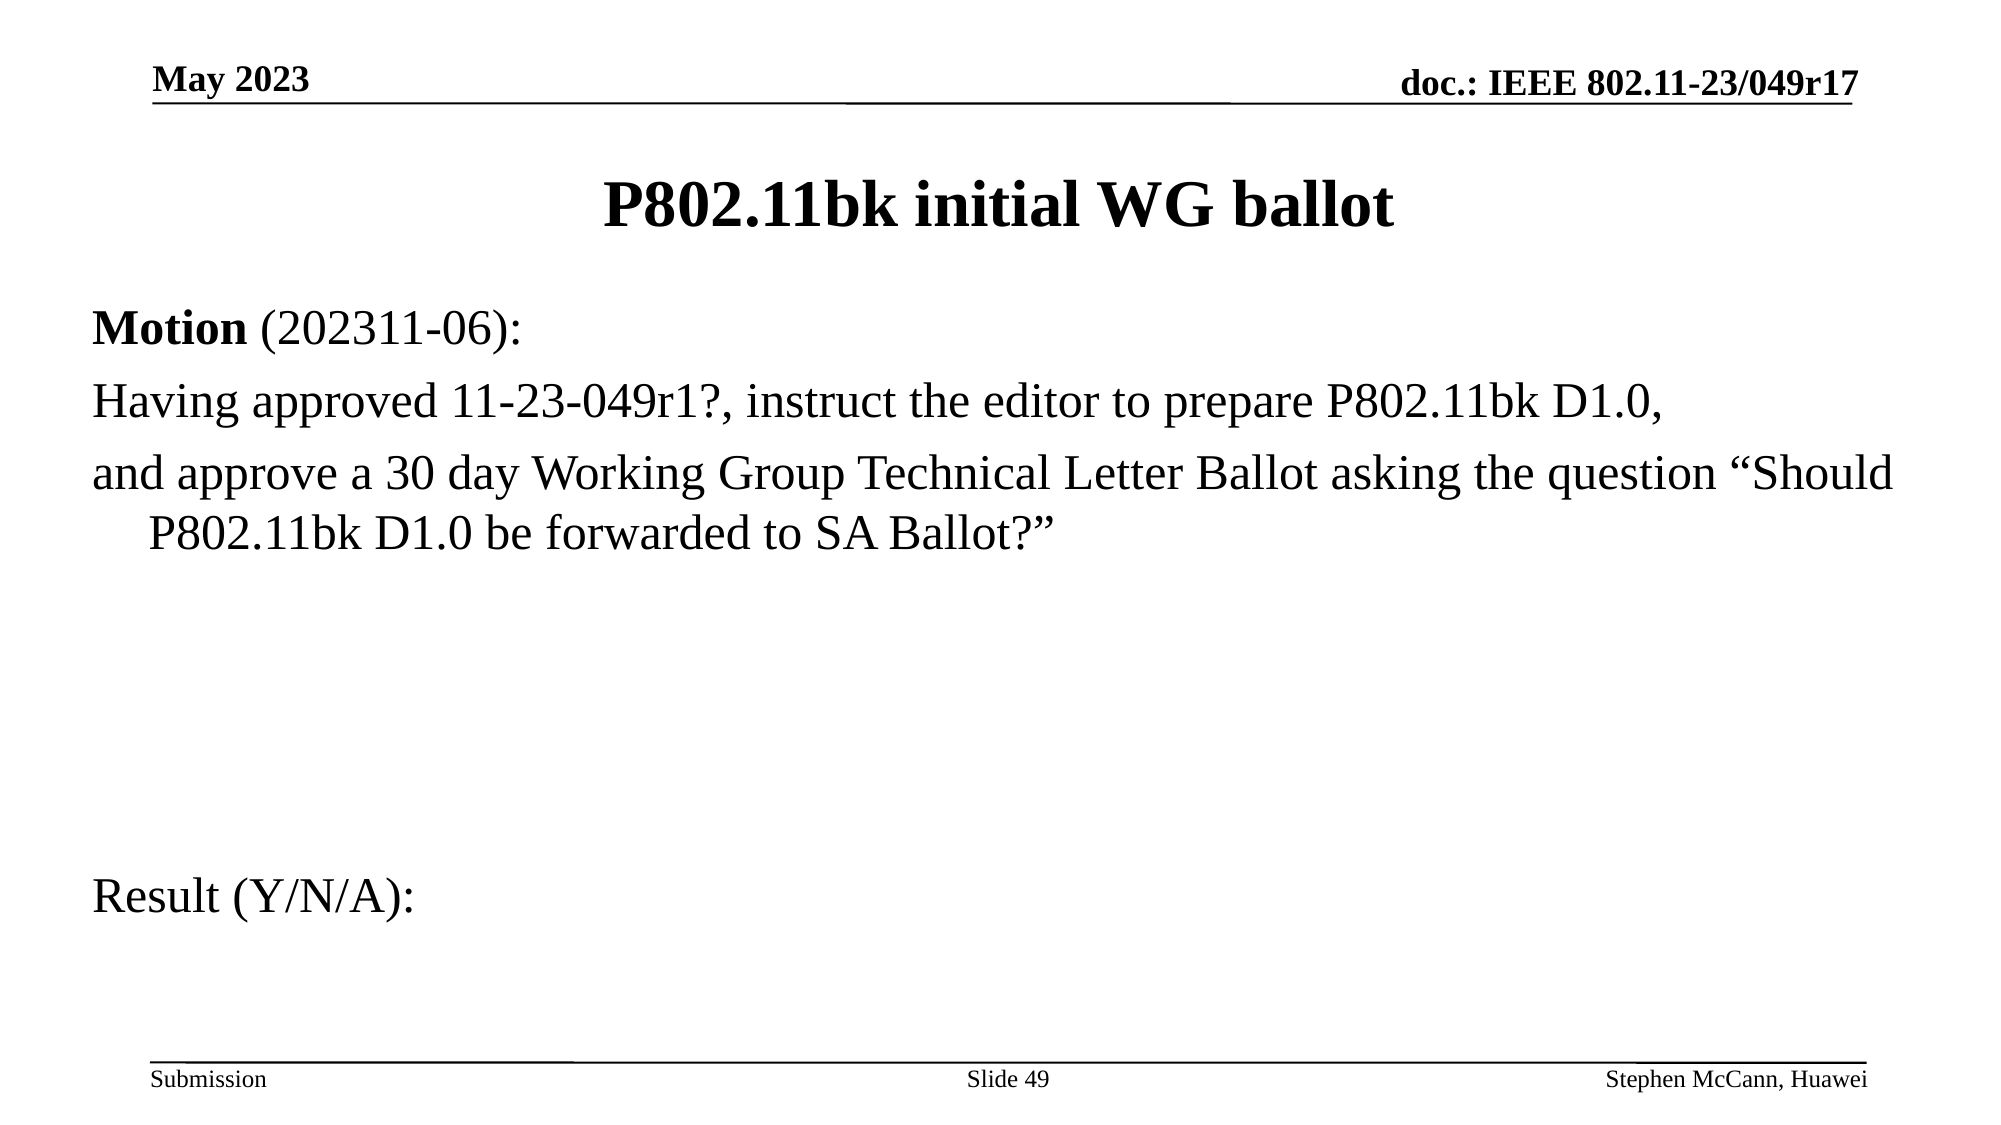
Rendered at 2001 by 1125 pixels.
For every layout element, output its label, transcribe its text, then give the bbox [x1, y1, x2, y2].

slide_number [152, 54, 563, 100]
slide_number Slide 49 [950, 1061, 1067, 1123]
title P802.11bk initial WG ballot [149, 112, 1850, 286]
list Motion (202311-06): Having approved 11-23-049r1?, instruct the editor to prepare P802.11bk D1.0, and approve a 30 day Working Group Technical Letter Ballot asking the question “Should P802.11bk D1.0 be forwarded to SA Ballot?” Result (Y/N/A): [76, 286, 1940, 1051]
footer Stephen McCann, Huawei [1171, 1061, 1869, 1093]
